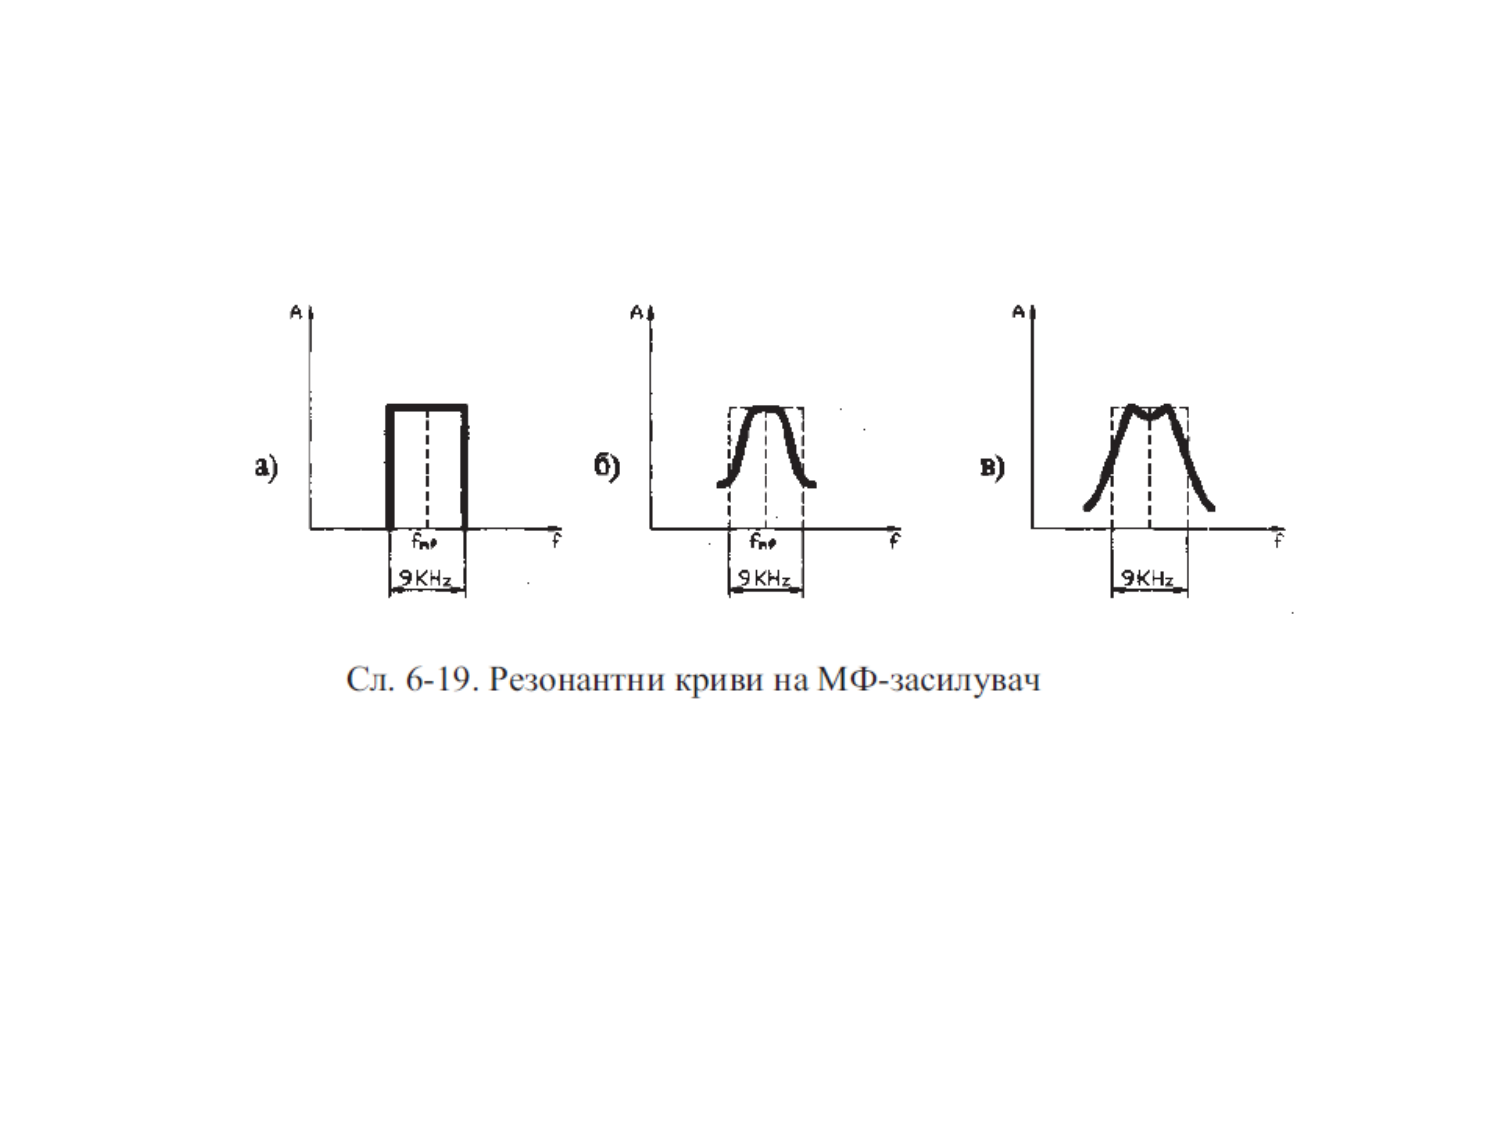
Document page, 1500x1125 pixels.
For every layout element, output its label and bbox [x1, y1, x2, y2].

picture [212, 299, 1326, 719]
